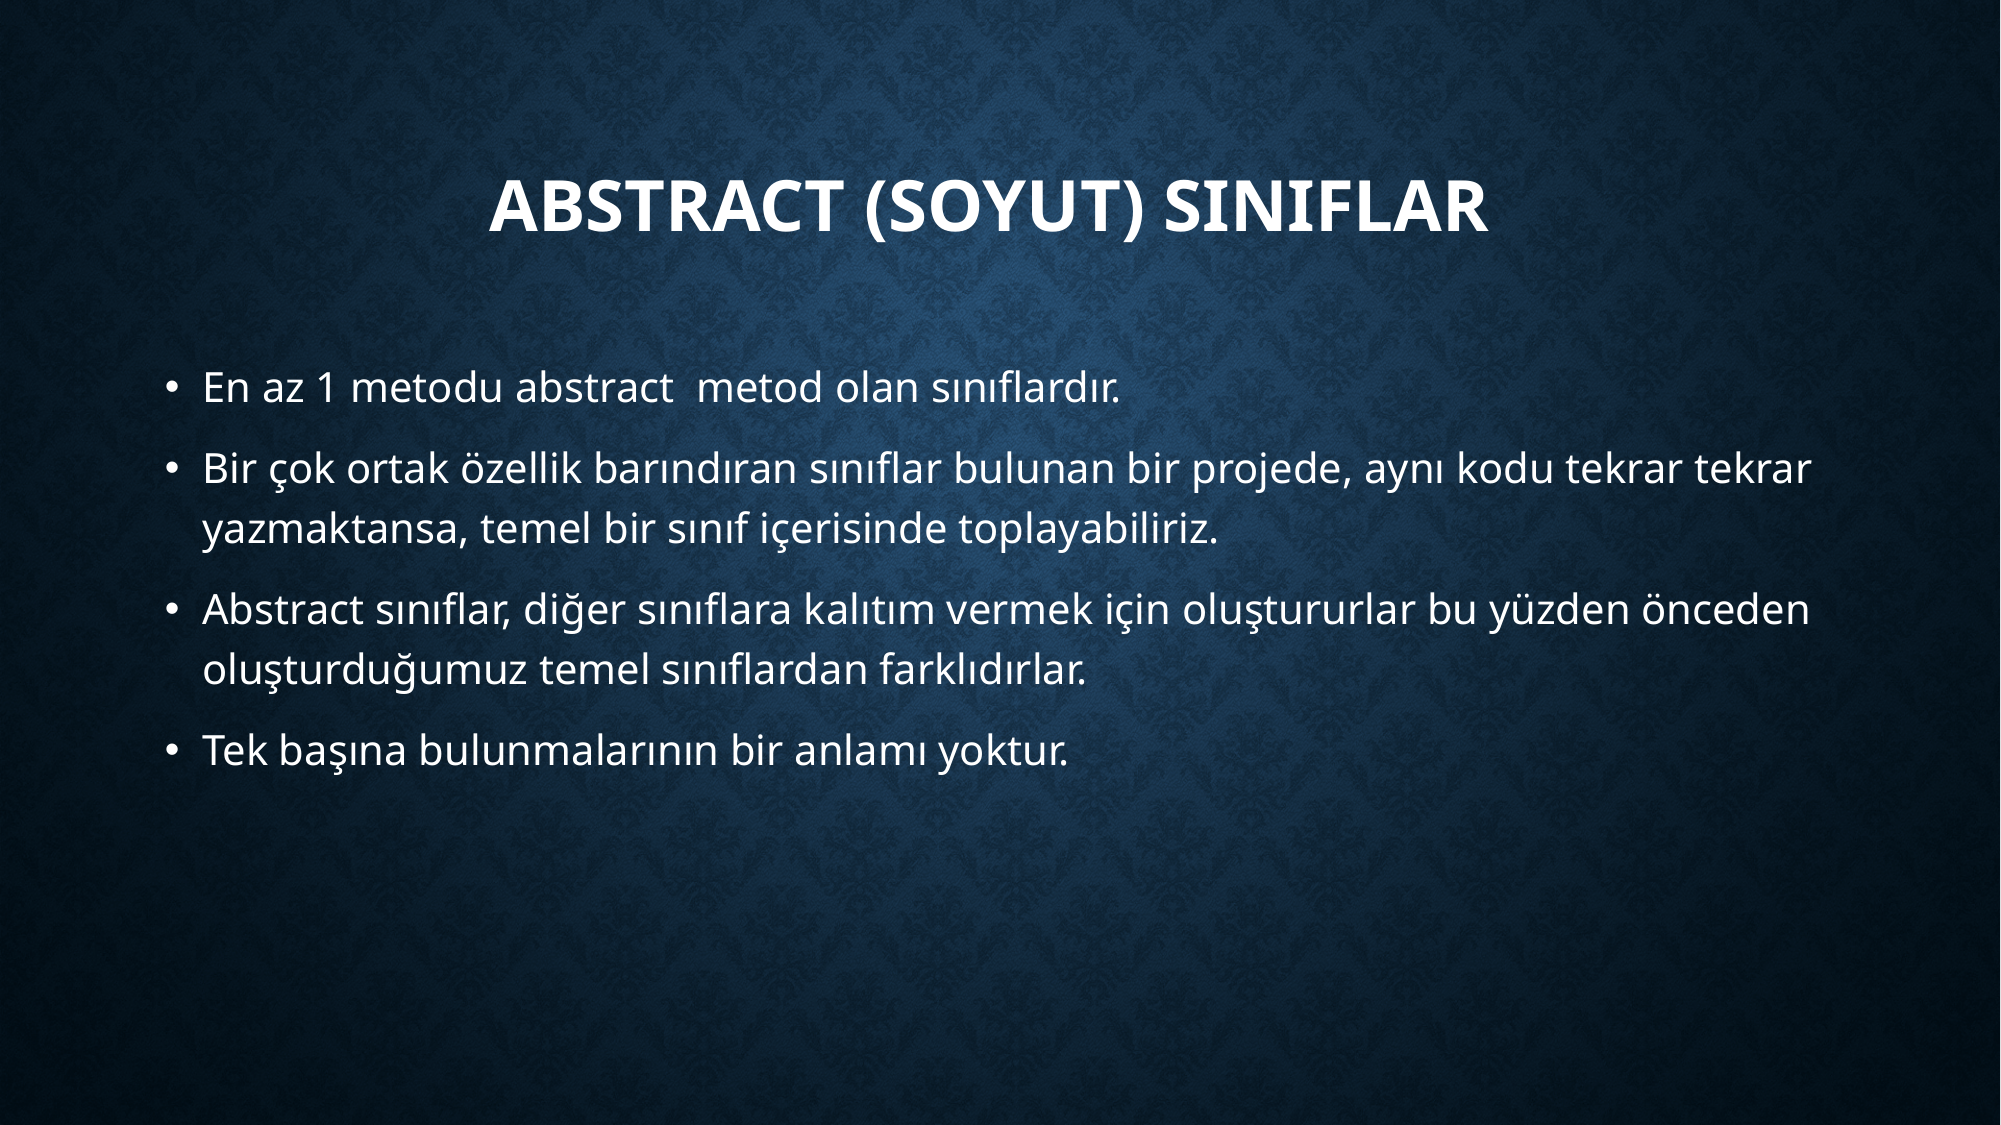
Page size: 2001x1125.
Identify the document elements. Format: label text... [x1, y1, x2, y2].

list En az 1 metodu abstract metod olan sınıflardır. Bir çok ortak özellik barındıran sınıflar bulunan bir projede, aynı kodu tekrar tekrar yazmaktansa, temel bir sınıf içerisinde toplayabiliriz. Abstract sınıflar, diğer sınıflara kalıtım vermek için oluştururlar bu yüzden önceden oluşturduğumuz temel sınıflardan farklıdırlar. Tek başına bulunmalarının bir anlamı yoktur. [149, 343, 1849, 950]
title Abstract (Soyut) Sınıflar [149, 99, 1849, 318]
